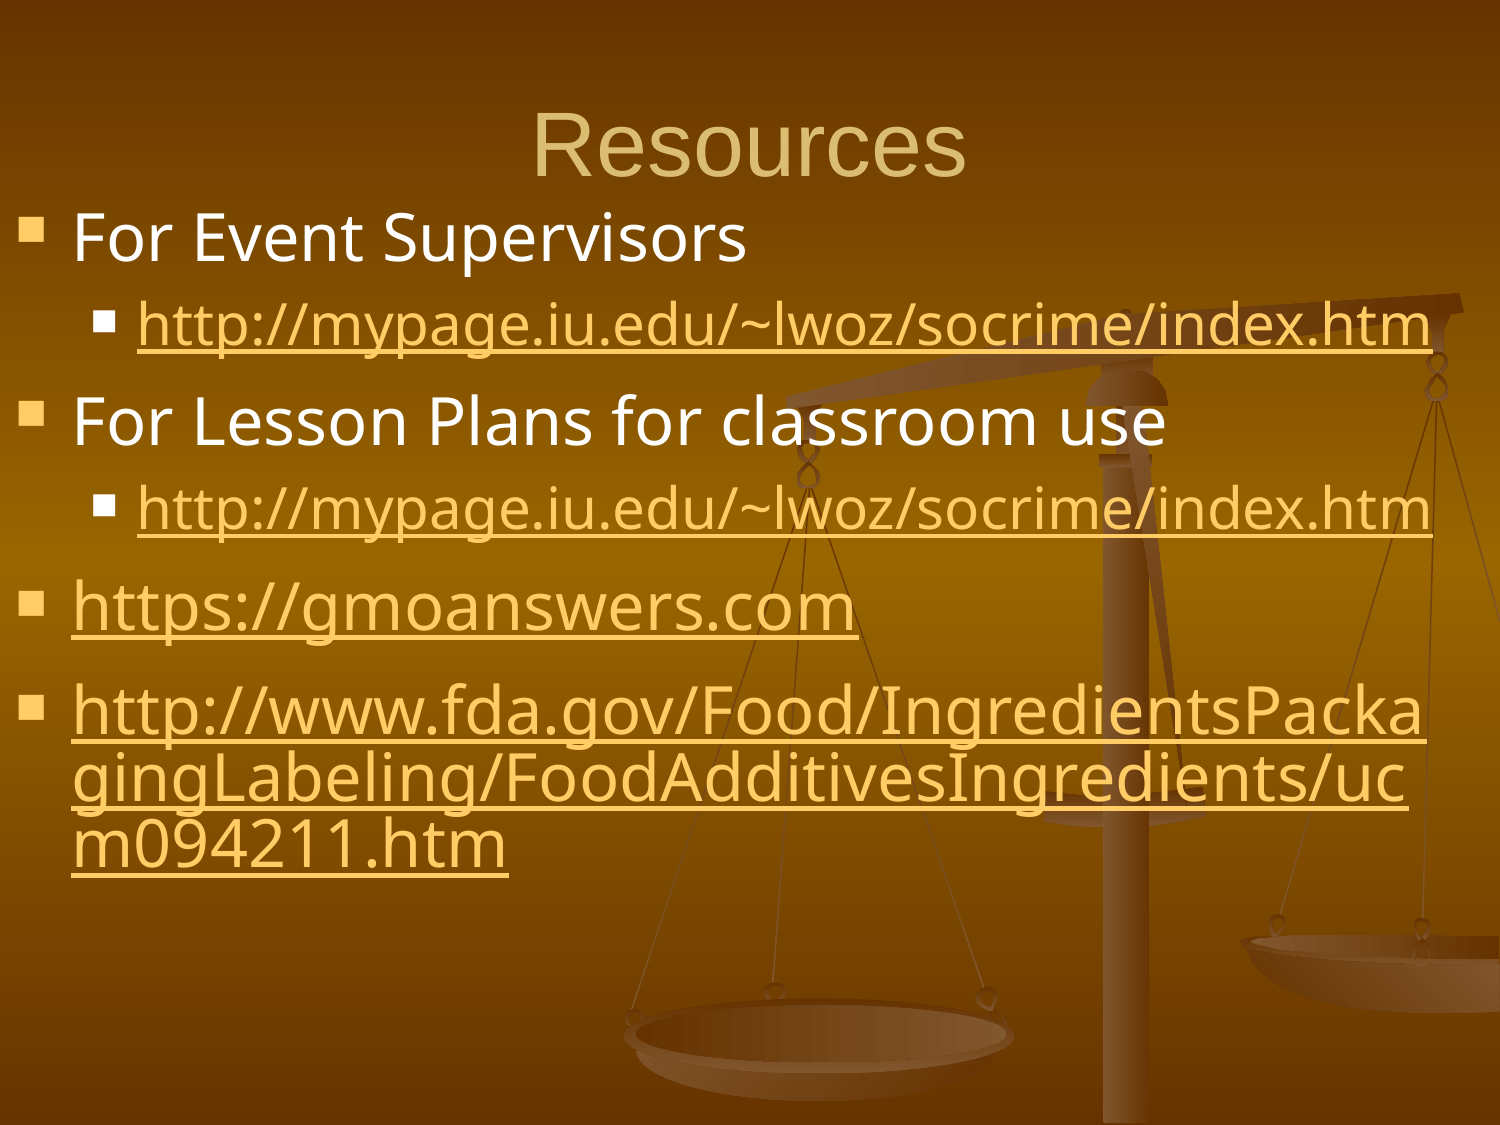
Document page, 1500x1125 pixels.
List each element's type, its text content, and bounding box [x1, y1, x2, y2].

title Resources [74, 45, 1426, 187]
list For Event Supervisors http://mypage.iu.edu/~lwoz/socrime/index.htm For Lesson Plans for classroom use http://mypage.iu.edu/~lwoz/socrime/index.htm https://gmoanswers.com http://www.fda.gov/Food/IngredientsPackagingLabeling/FoodAdditivesIngredients/ucm094211.htm [0, 187, 1476, 931]
